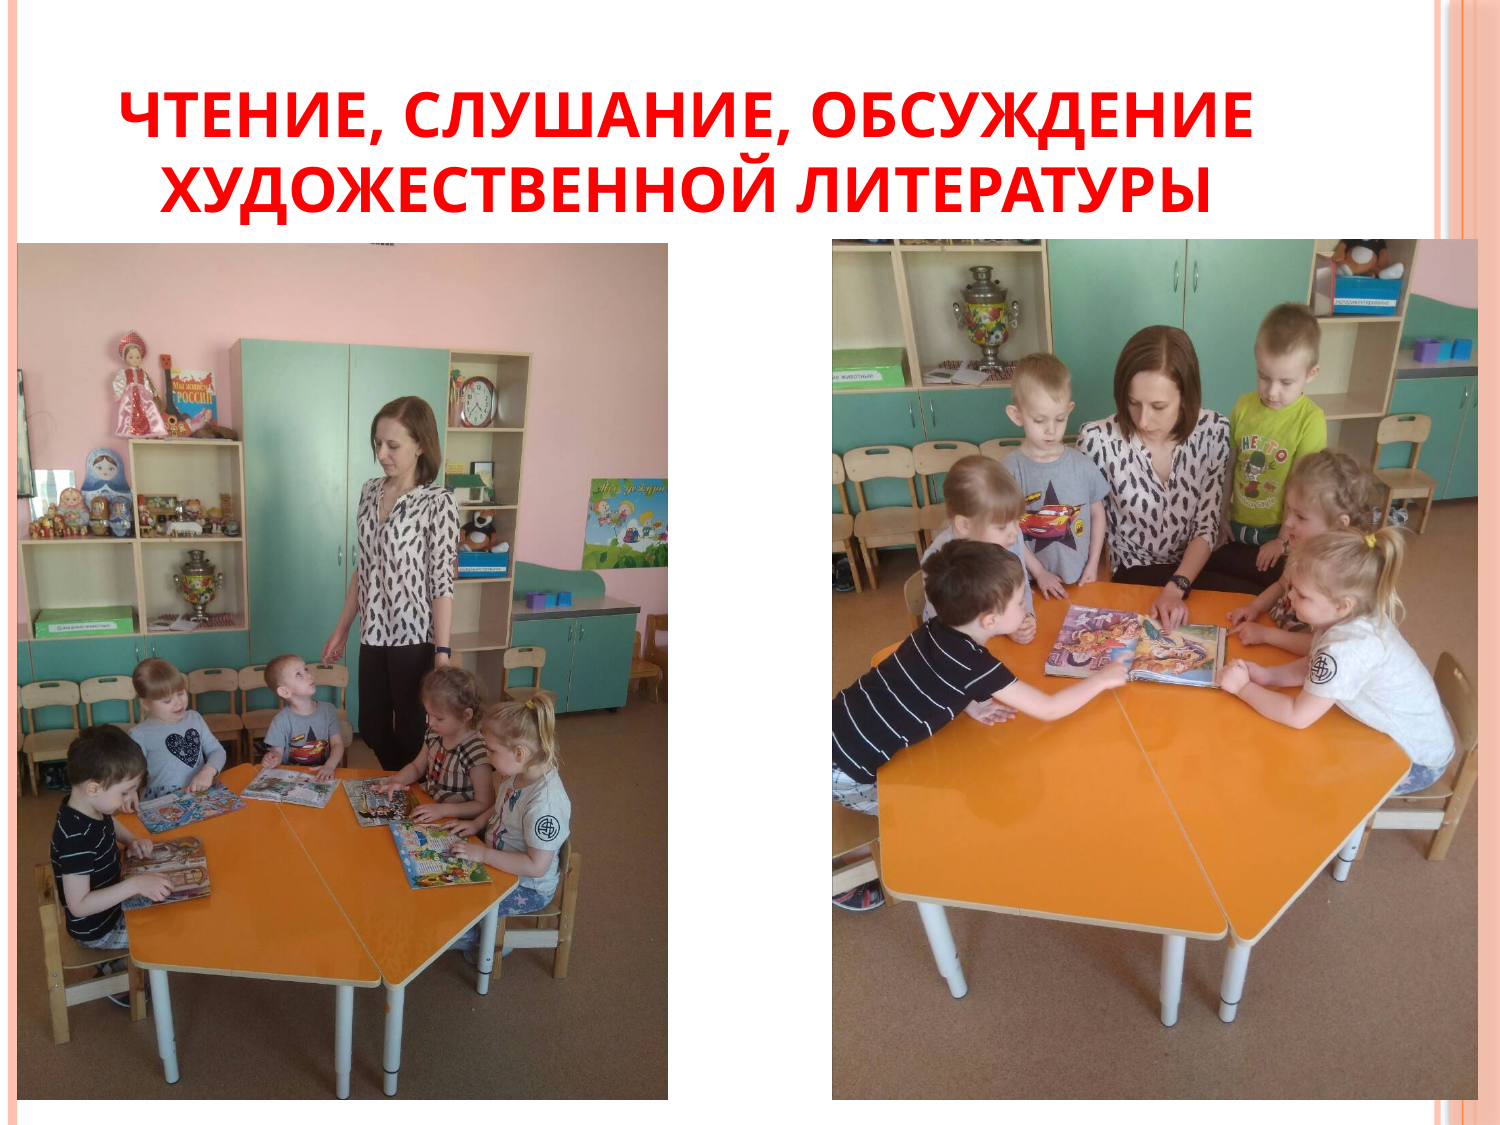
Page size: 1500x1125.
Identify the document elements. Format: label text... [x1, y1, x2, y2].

title Чтение, слушание, обсуждение художественной литературы [75, 45, 1300, 233]
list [832, 239, 1479, 1101]
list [17, 242, 668, 1101]
